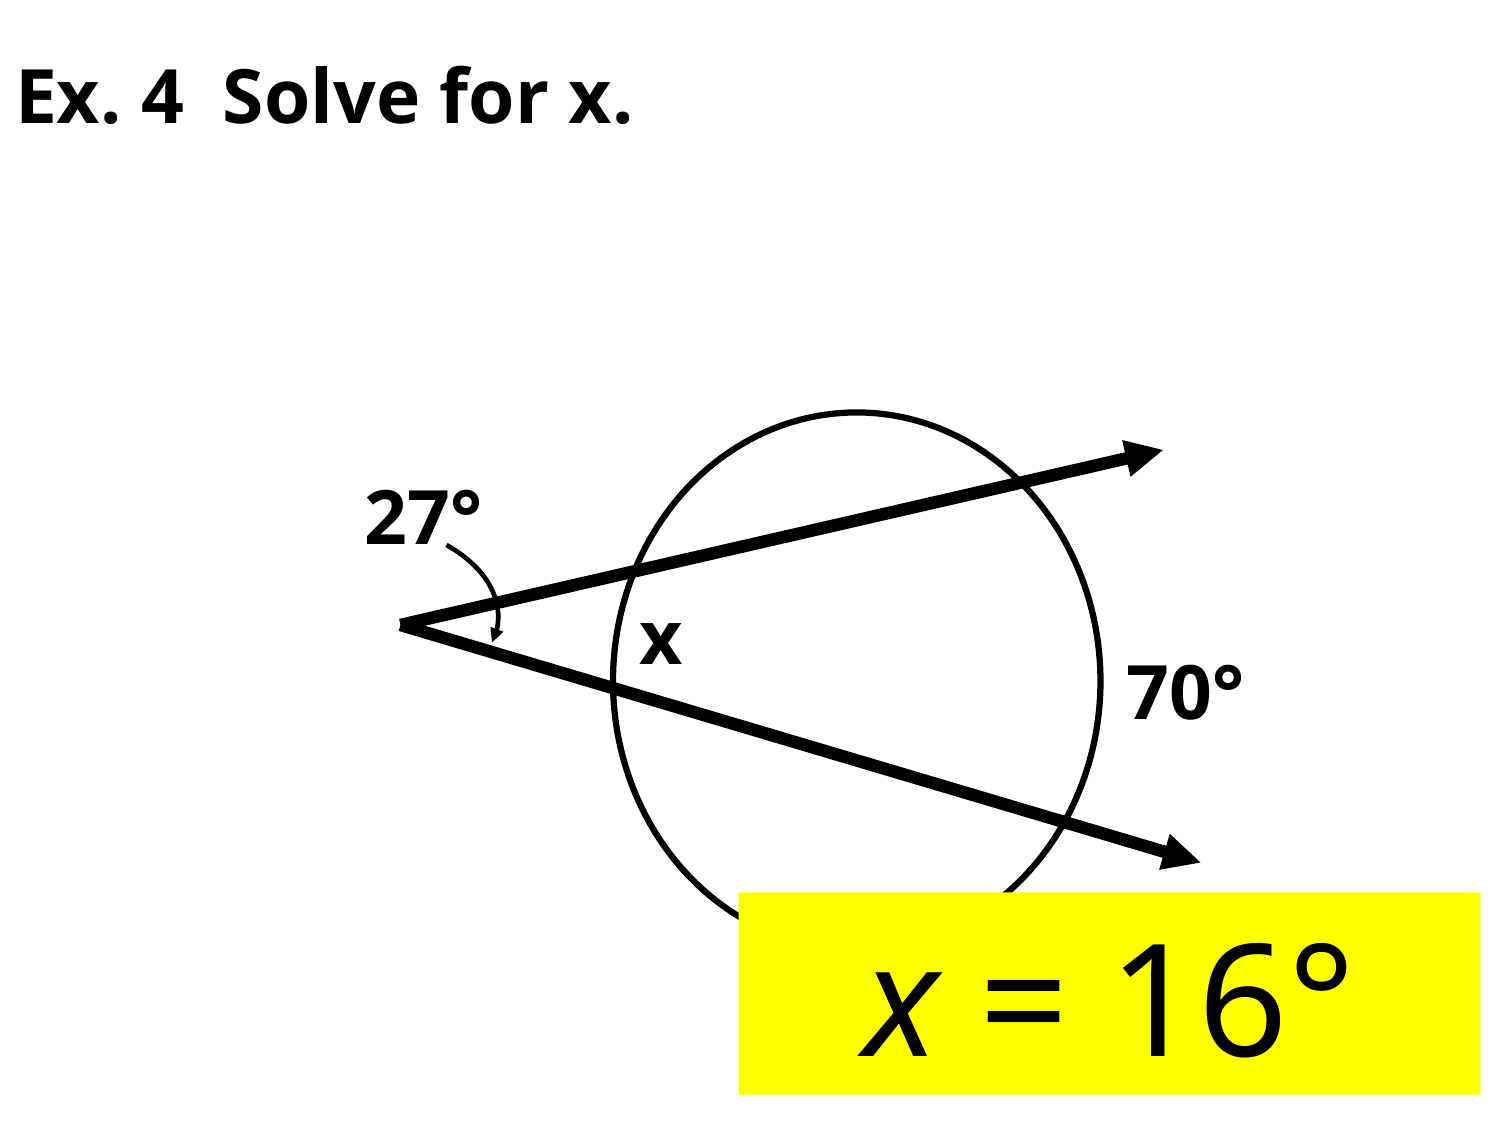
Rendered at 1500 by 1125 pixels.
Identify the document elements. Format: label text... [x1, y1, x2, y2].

text_box 70° [1111, 637, 1260, 743]
text_box 27° [349, 462, 563, 568]
text_box [401, 625, 1201, 865]
title Ex. 4 Solve for x. [0, 37, 1176, 151]
text_box [415, 544, 503, 643]
text_box x = 16° [738, 892, 1481, 1095]
text_box [634, 412, 1021, 571]
text_box x [624, 582, 698, 687]
text_box [497, 446, 1163, 603]
text_box [612, 483, 1101, 821]
text_box [613, 689, 1064, 916]
